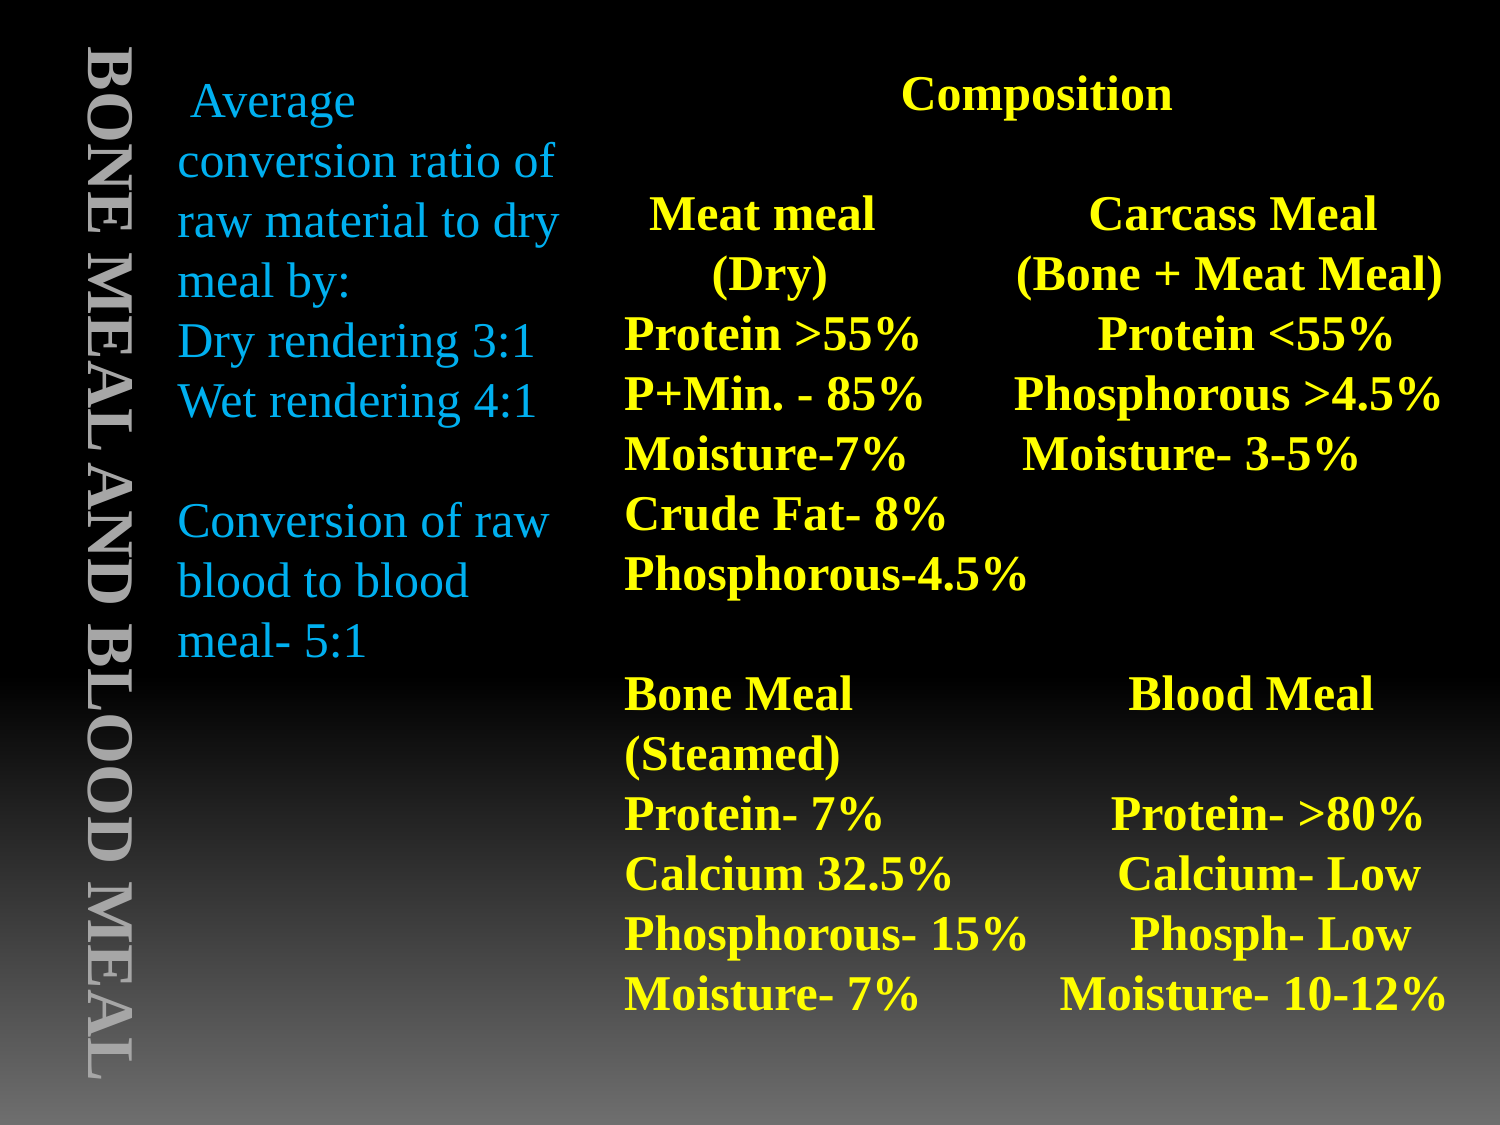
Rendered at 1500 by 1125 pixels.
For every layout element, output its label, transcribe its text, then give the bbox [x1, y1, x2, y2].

list Average conversion ratio of raw material to dry meal by: Dry rendering 3:1 Wet rendering 4:1 Conversion of raw blood to blood meal- 5:1 [162, 60, 587, 1036]
title Bone Meal and blood meal [36, 24, 163, 1100]
list Composition Meat meal Carcass Meal (Dry) (Bone + Meat Meal) Protein >55% Protein <55% P+Min. - 85% Phosphorous >4.5% Moisture-7% Moisture- 3-5% Crude Fat- 8% Phosphorous-4.5% Bone Meal Blood Meal (Steamed) Protein- 7% Protein- >80% Calcium 32.5% Calcium- Low Phosphorous- 15% Phosph- Low Moisture- 7% Moisture- 10-12% [598, 52, 1465, 1088]
